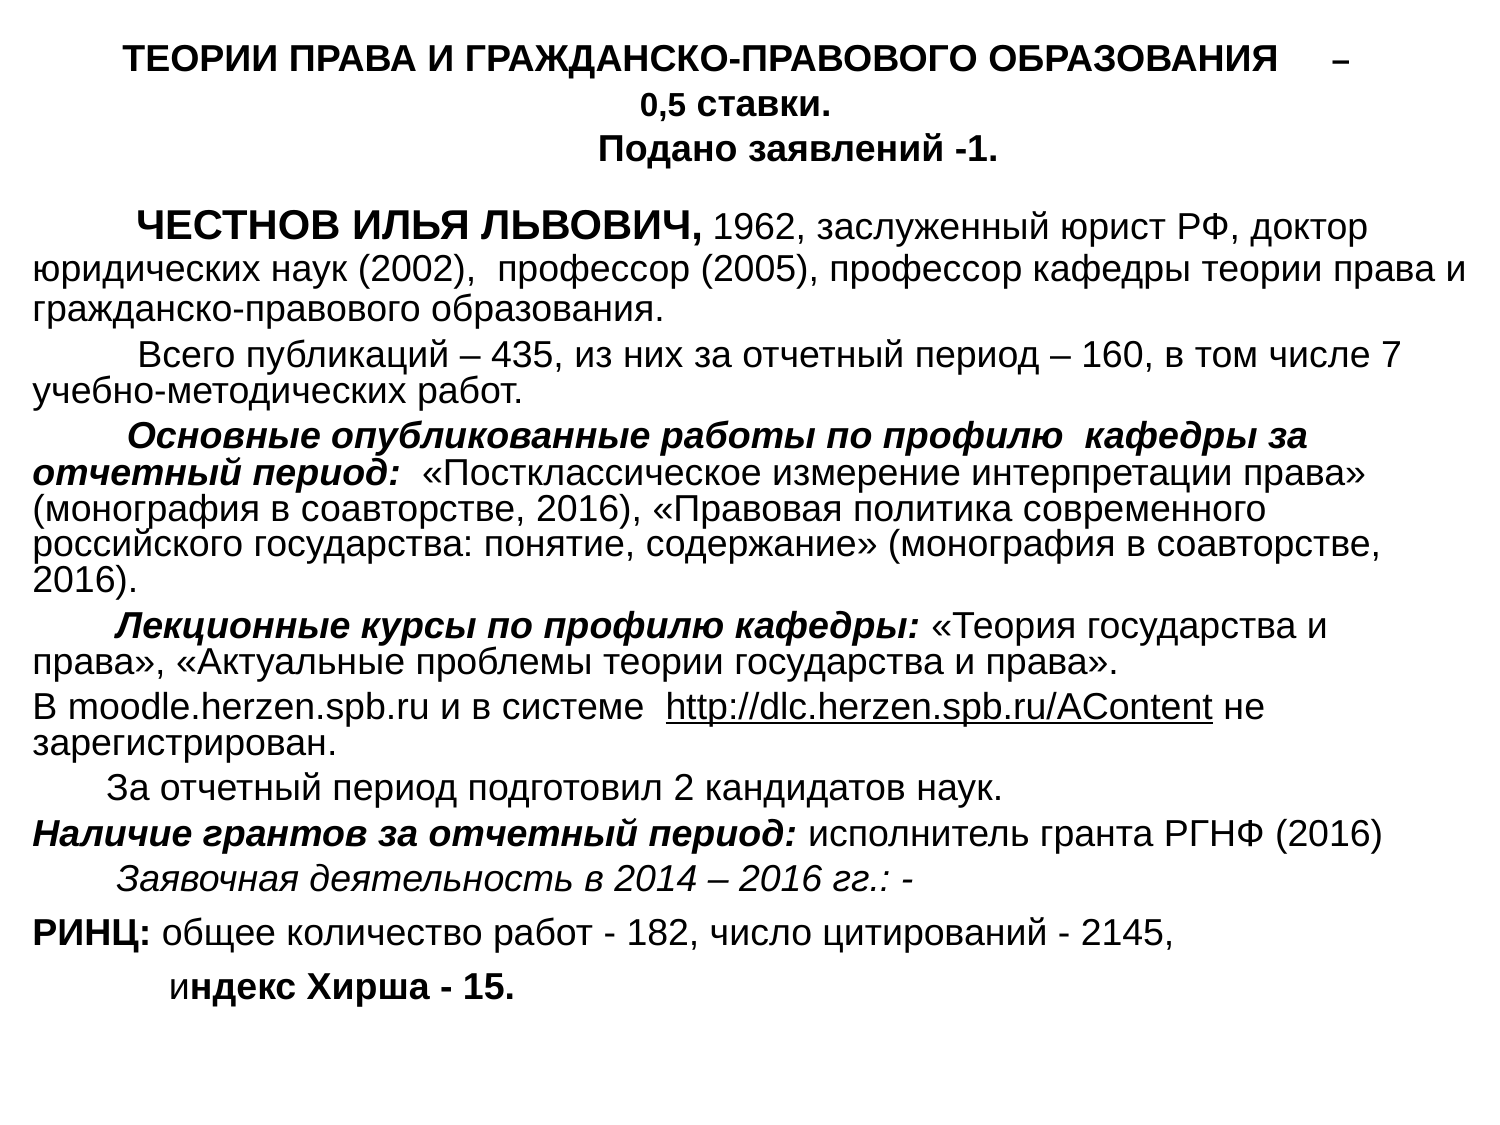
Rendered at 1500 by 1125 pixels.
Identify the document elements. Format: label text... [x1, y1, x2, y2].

text_box ЧЕСТНОВ ИЛЬЯ ЛЬВОВИЧ, 1962, заслуженный юрист РФ, доктор юридических наук (2002), профессор (2005), профессор кафедры теории права и гражданско-правового образования. Всего публикаций – 435, из них за отчетный период – 160, в том числе 7 учебно-методических работ. Основные опубликованные работы по профилю кафедры за отчетный период: «Постклассическое измерение интерпретации права» (монография в соавторстве, 2016), «Правовая политика современного российского государства: понятие, содержание» (монография в соавторстве, 2016). Лекционные курсы по профилю кафедры: «Теория государства и права», «Актуальные проблемы теории государства и права». В moodle.herzen.spb.ru и в системе http://dlc.herzen.spb.ru/AContent не зарегистрирован. За отчетный период подготовил 2 кандидатов наук. Наличие грантов за отчетный период: исполнитель гранта РГНФ (2016) Заявочная деятельность в 2014 – 2016 гг.: - РИНЦ: общее количество работ - 182, число цитирований - 2145, индекс Хирша - 15. [17, 196, 1483, 1125]
text_box ТЕОРИИ ПРАВА И ГРАЖДАНСКО-ПРАВОВОГО ОБРАЗОВАНИЯ – 0,5 ставки. Подано заявлений -1. [0, 19, 1483, 185]
